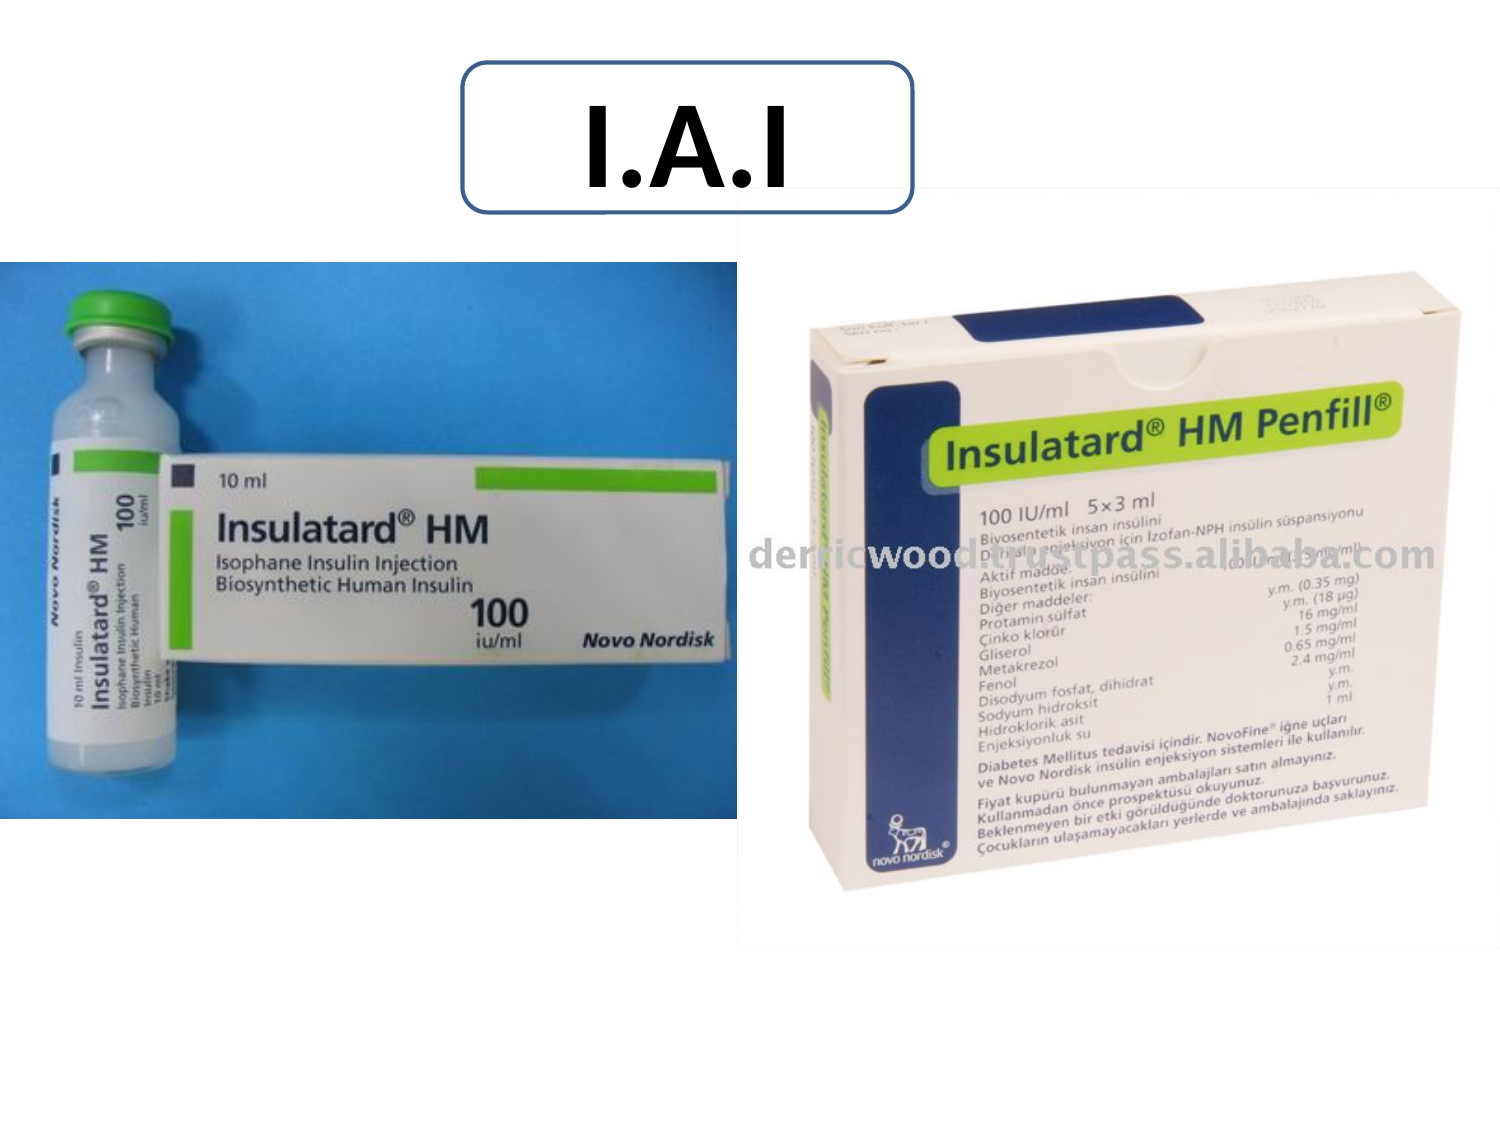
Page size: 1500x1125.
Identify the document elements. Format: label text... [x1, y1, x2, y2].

text_box I.A.I [460, 60, 915, 215]
picture [0, 187, 1500, 951]
